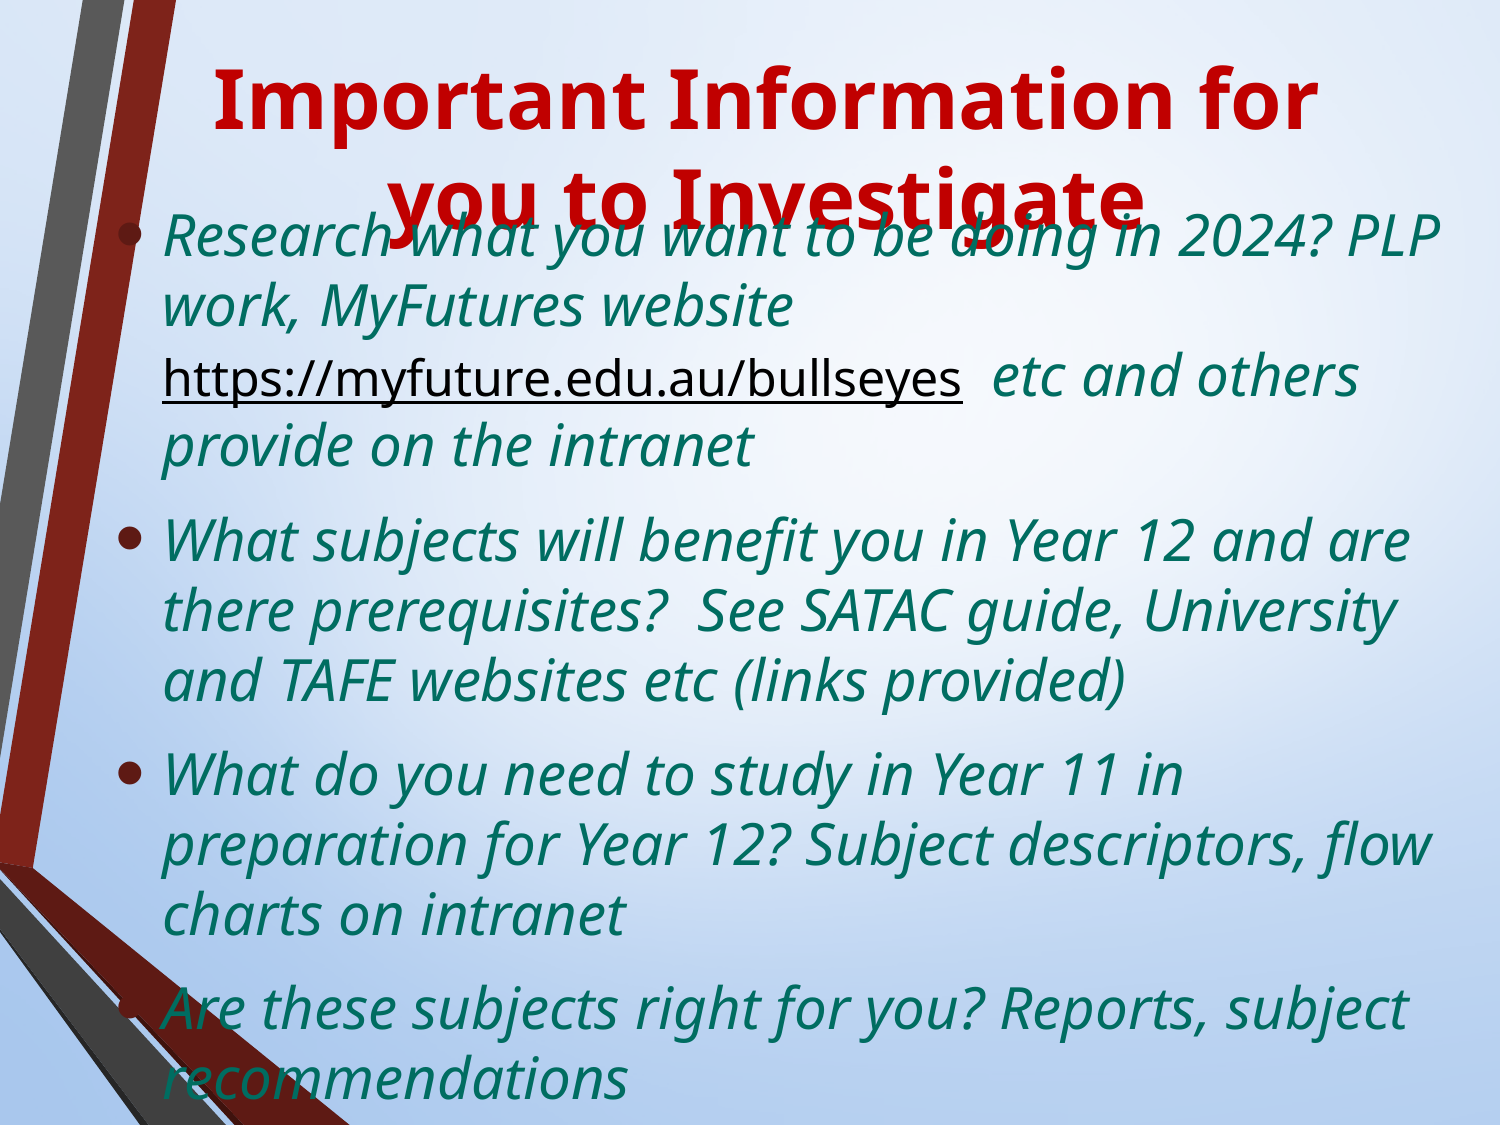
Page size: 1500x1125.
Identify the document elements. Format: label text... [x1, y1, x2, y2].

list Research what you want to be doing in 2024? PLP work, MyFutures website https://myfuture.edu.au/bullseyes etc and others provide on the intranet What subjects will benefit you in Year 12 and are there prerequisites? See SATAC guide, University and TAFE websites etc (links provided) What do you need to study in Year 11 in preparation for Year 12? Subject descriptors, flow charts on intranet Are these subjects right for you? Reports, subject recommendations [100, 231, 1500, 1078]
title Important Information for you to Investigate [135, 0, 1400, 231]
